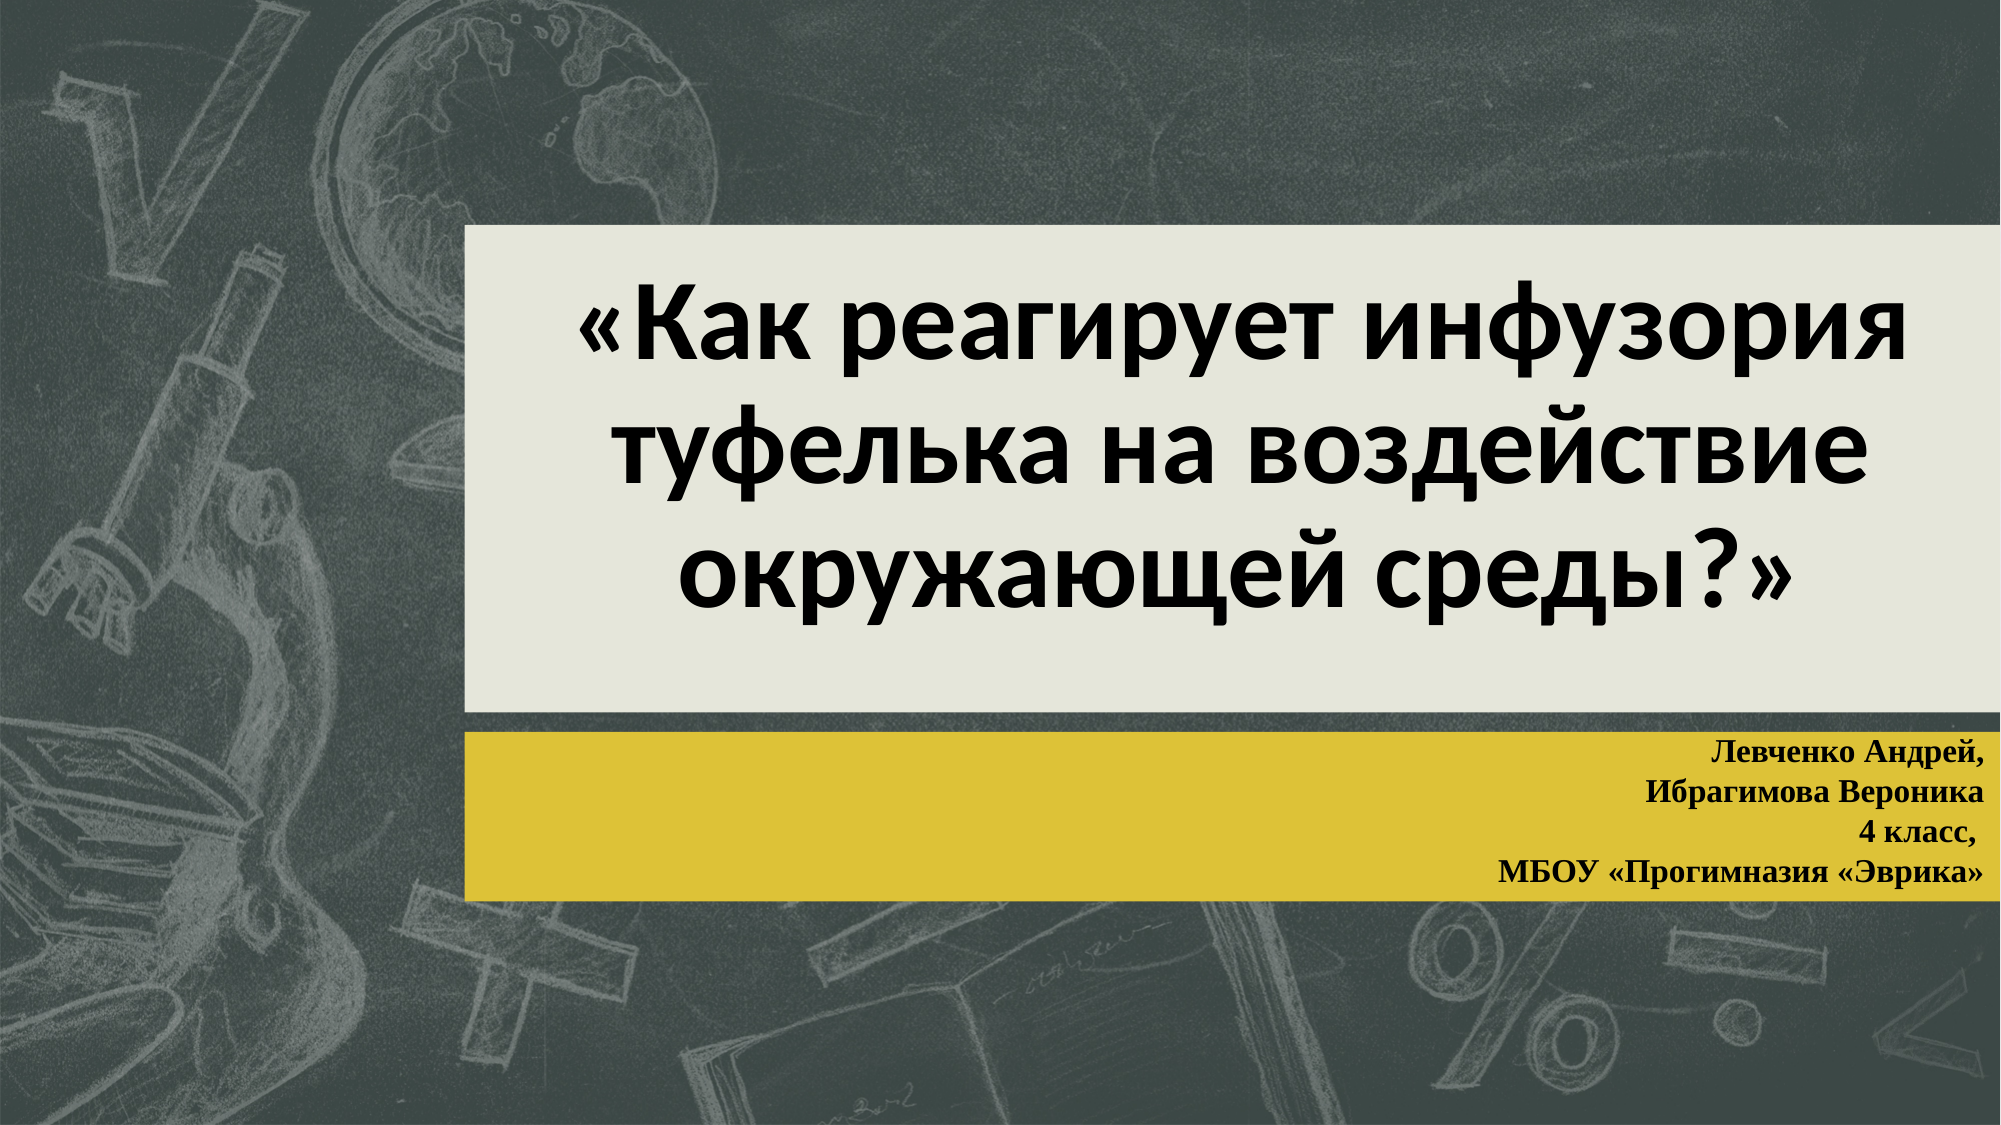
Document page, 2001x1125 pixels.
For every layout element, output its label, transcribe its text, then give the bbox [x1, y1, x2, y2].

picture [0, 0, 2001, 1125]
subtitle Левченко Андрей, Ибрагимова Вероника 4 класс, МБОУ «Прогимназия «Эврика» [909, 722, 2000, 937]
title «Как реагирует инфузория туфелька на воздействие окружающей среды?» [518, 248, 1965, 640]
